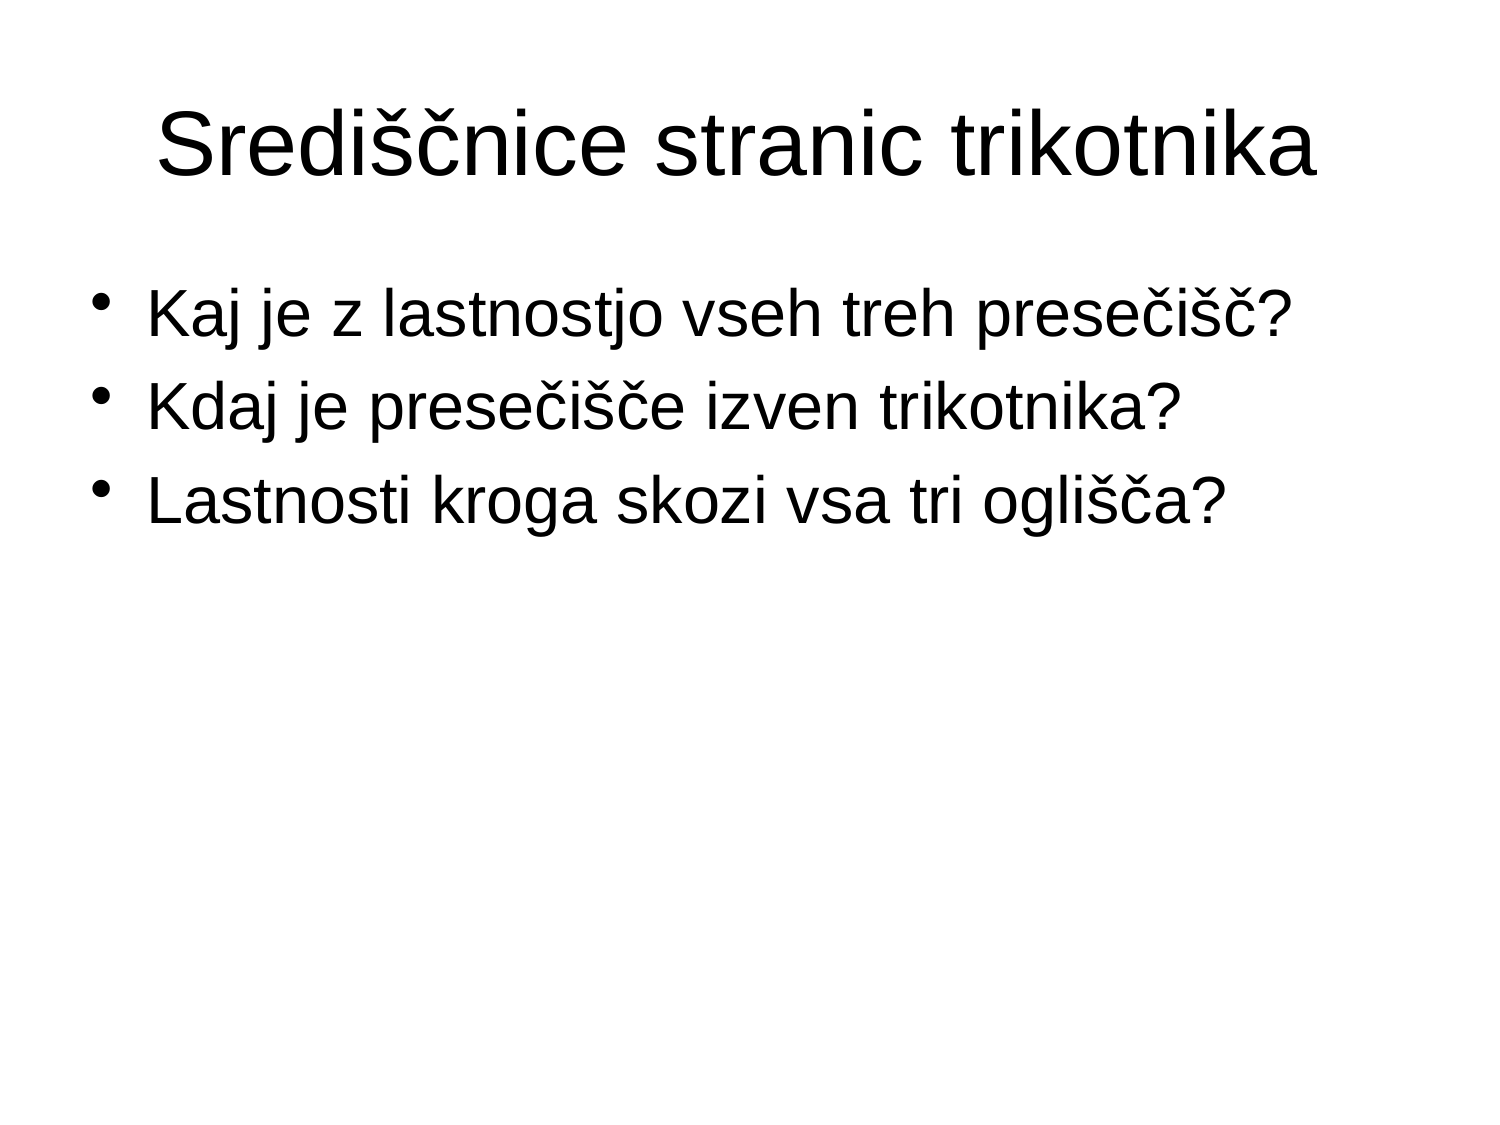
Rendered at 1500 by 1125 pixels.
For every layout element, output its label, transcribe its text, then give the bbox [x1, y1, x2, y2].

list Kaj je z lastnostjo vseh treh presečišč? Kdaj je presečišče izven trikotnika? Lastnosti kroga skozi vsa tri oglišča? [74, 262, 1426, 1006]
title Središčnice stranic trikotnika [74, 44, 1426, 233]
